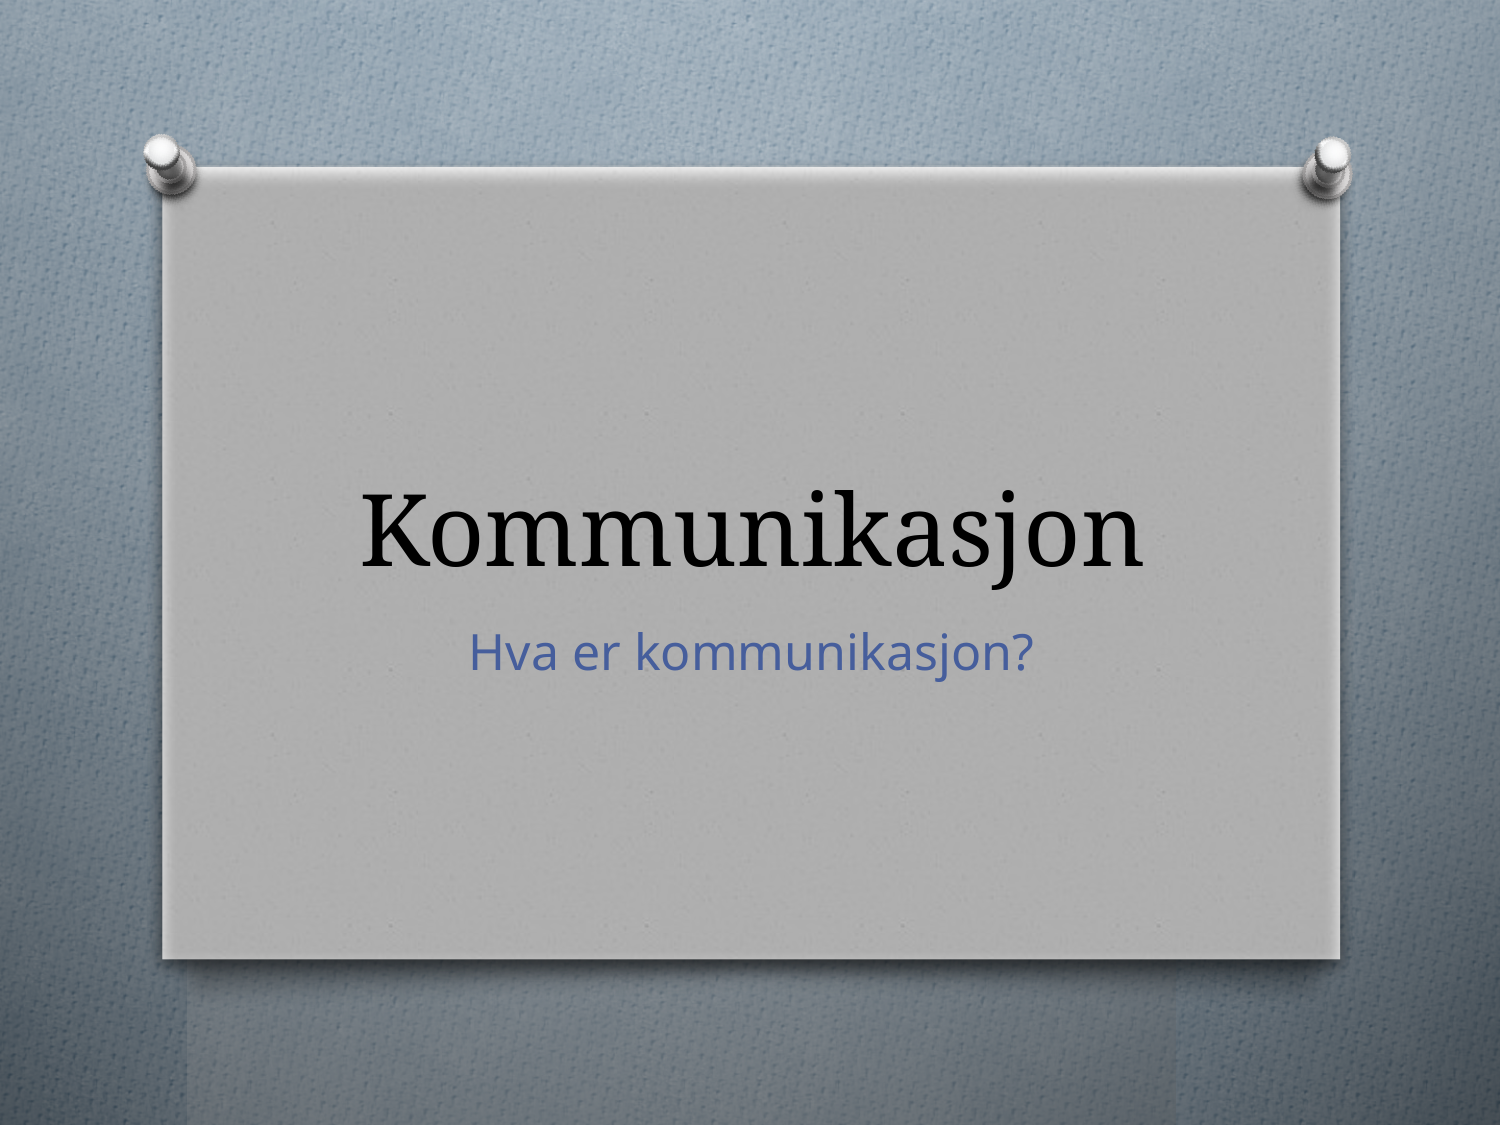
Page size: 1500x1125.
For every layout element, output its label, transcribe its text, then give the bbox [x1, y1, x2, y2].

title Kommunikasjon [283, 294, 1223, 595]
subtitle Hva er kommunikasjon? [283, 612, 1221, 863]
picture [1274, 109, 1396, 230]
picture [112, 100, 235, 224]
